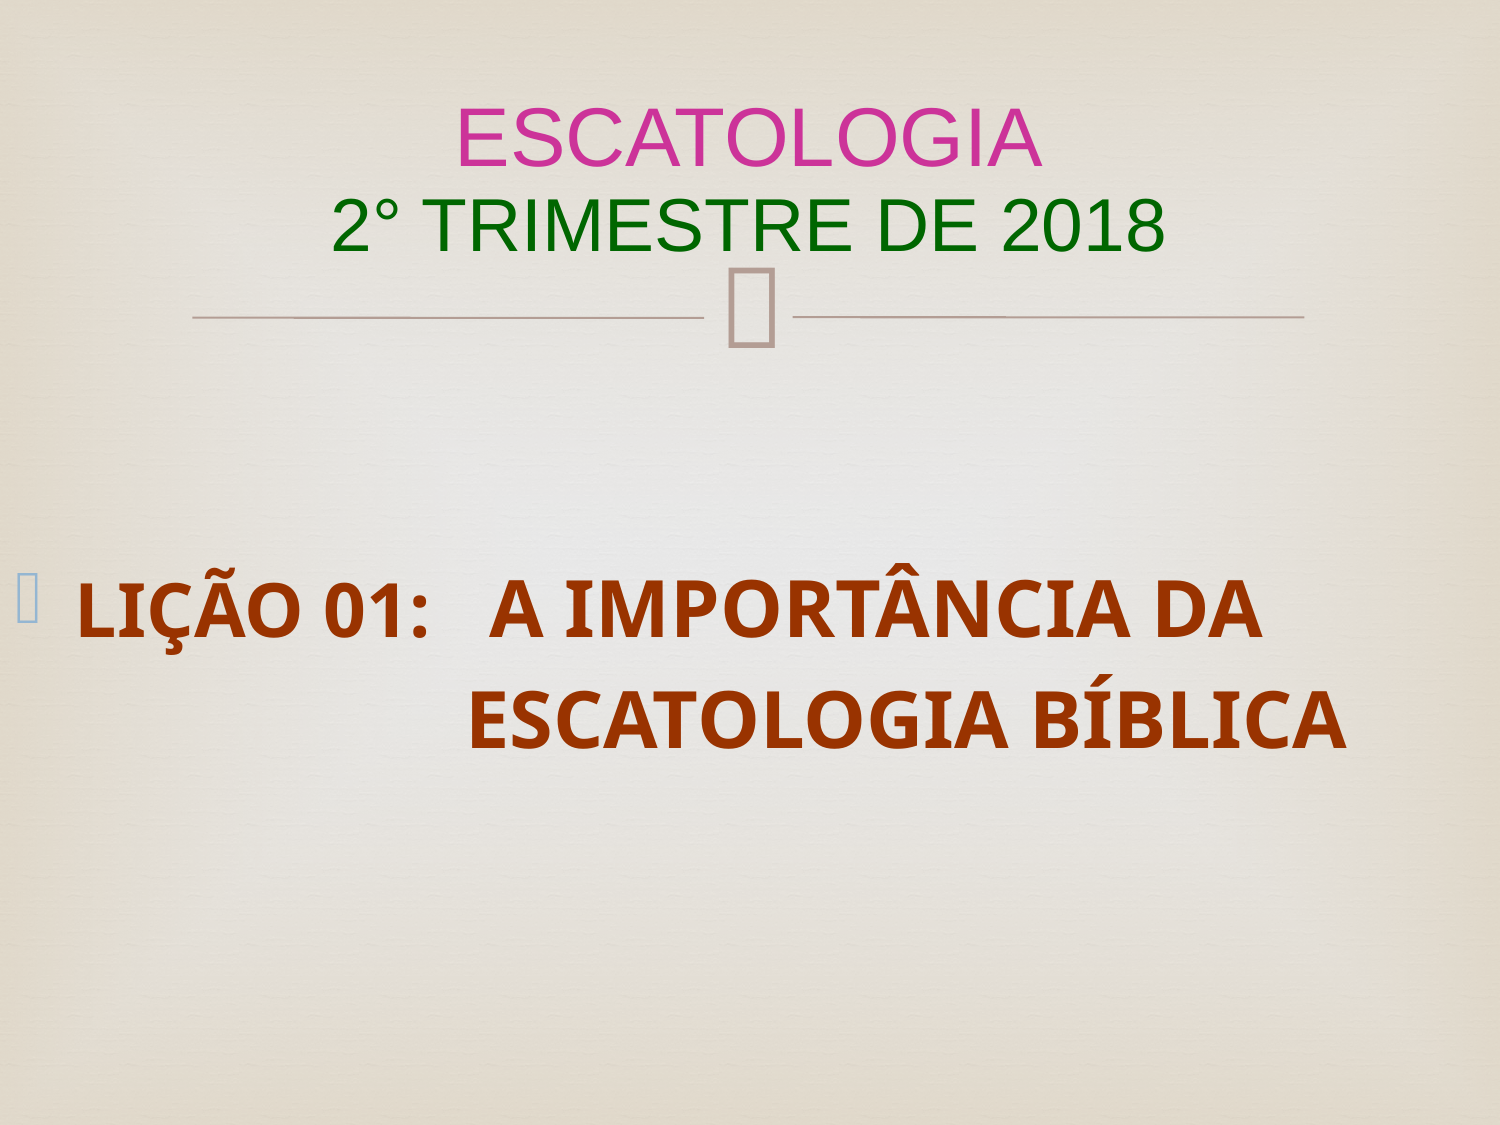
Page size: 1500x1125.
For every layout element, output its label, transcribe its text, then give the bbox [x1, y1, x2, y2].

list LIÇÃO 01: A IMPORTÂNCIA DA ESCATOLOGIA BÍBLICA [0, 550, 1453, 835]
title ESCATOLOGIA 2° TRIMESTRE DE 2018 [113, 93, 1386, 267]
